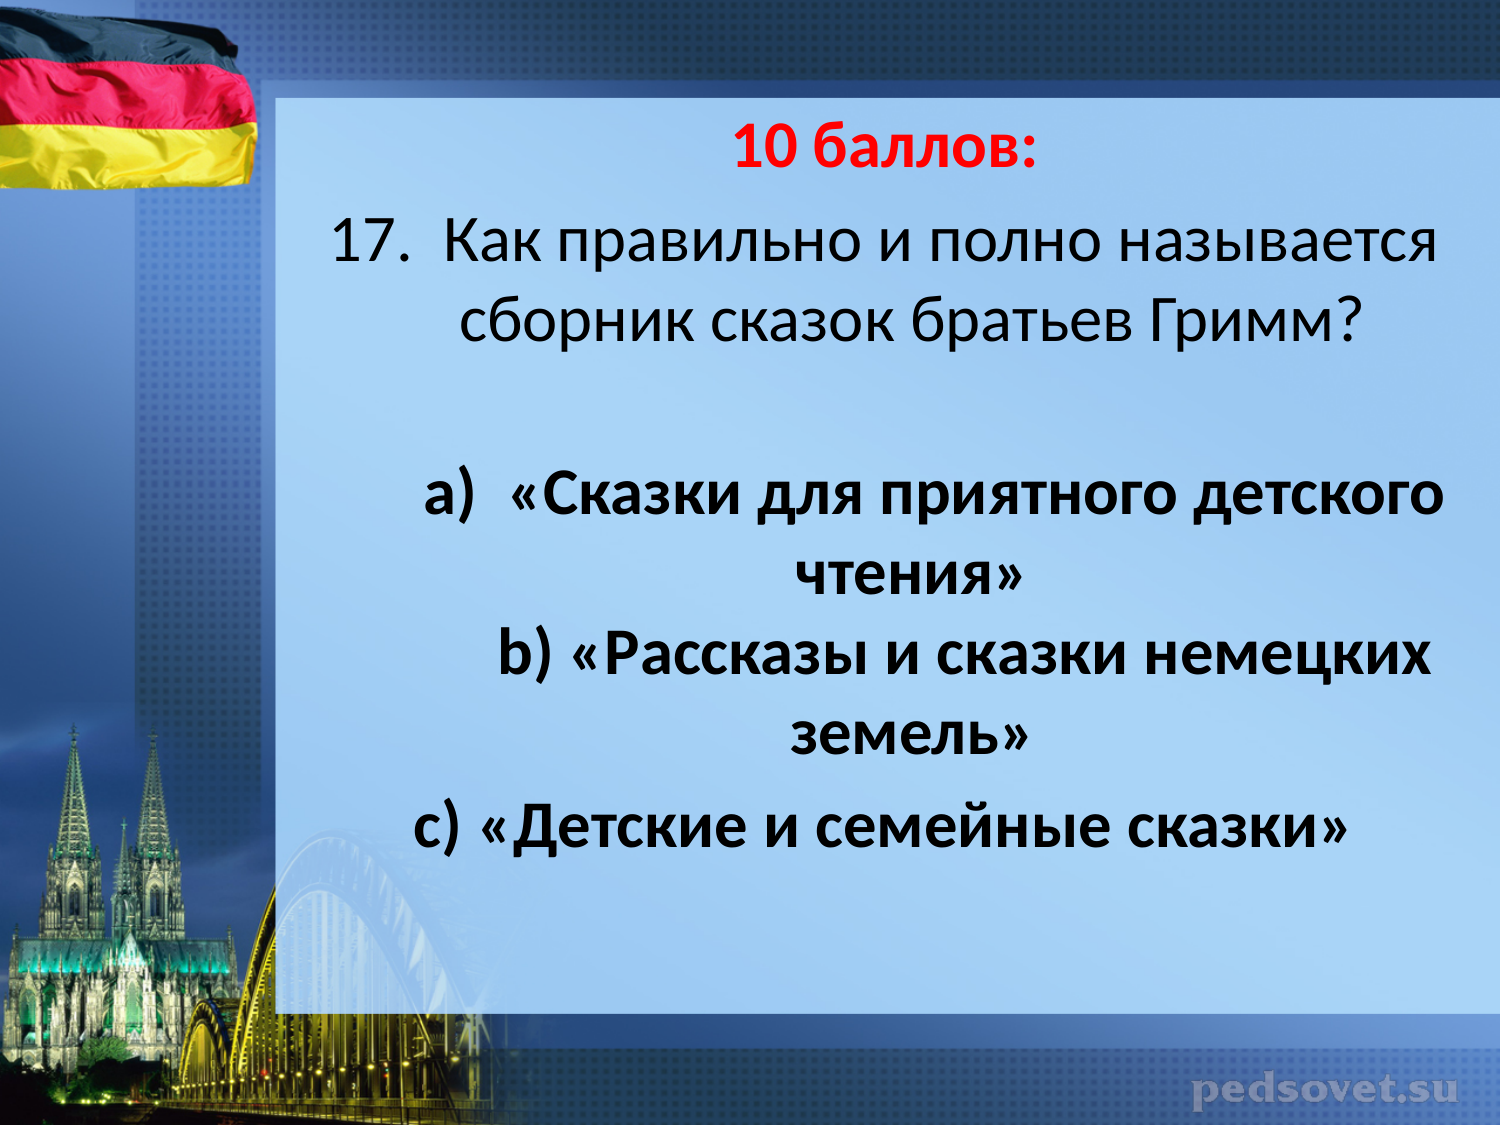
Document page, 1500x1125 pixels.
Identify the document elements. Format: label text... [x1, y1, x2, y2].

picture [0, 0, 1500, 1125]
list 10 баллов: 17. Как правильно и полно называется сборник сказок братьев Гримм? а) «Сказки для приятного детского чтения» b) «Рассказы и сказки немецких земель» c) «Детские и семейные сказки» [269, 93, 1500, 837]
